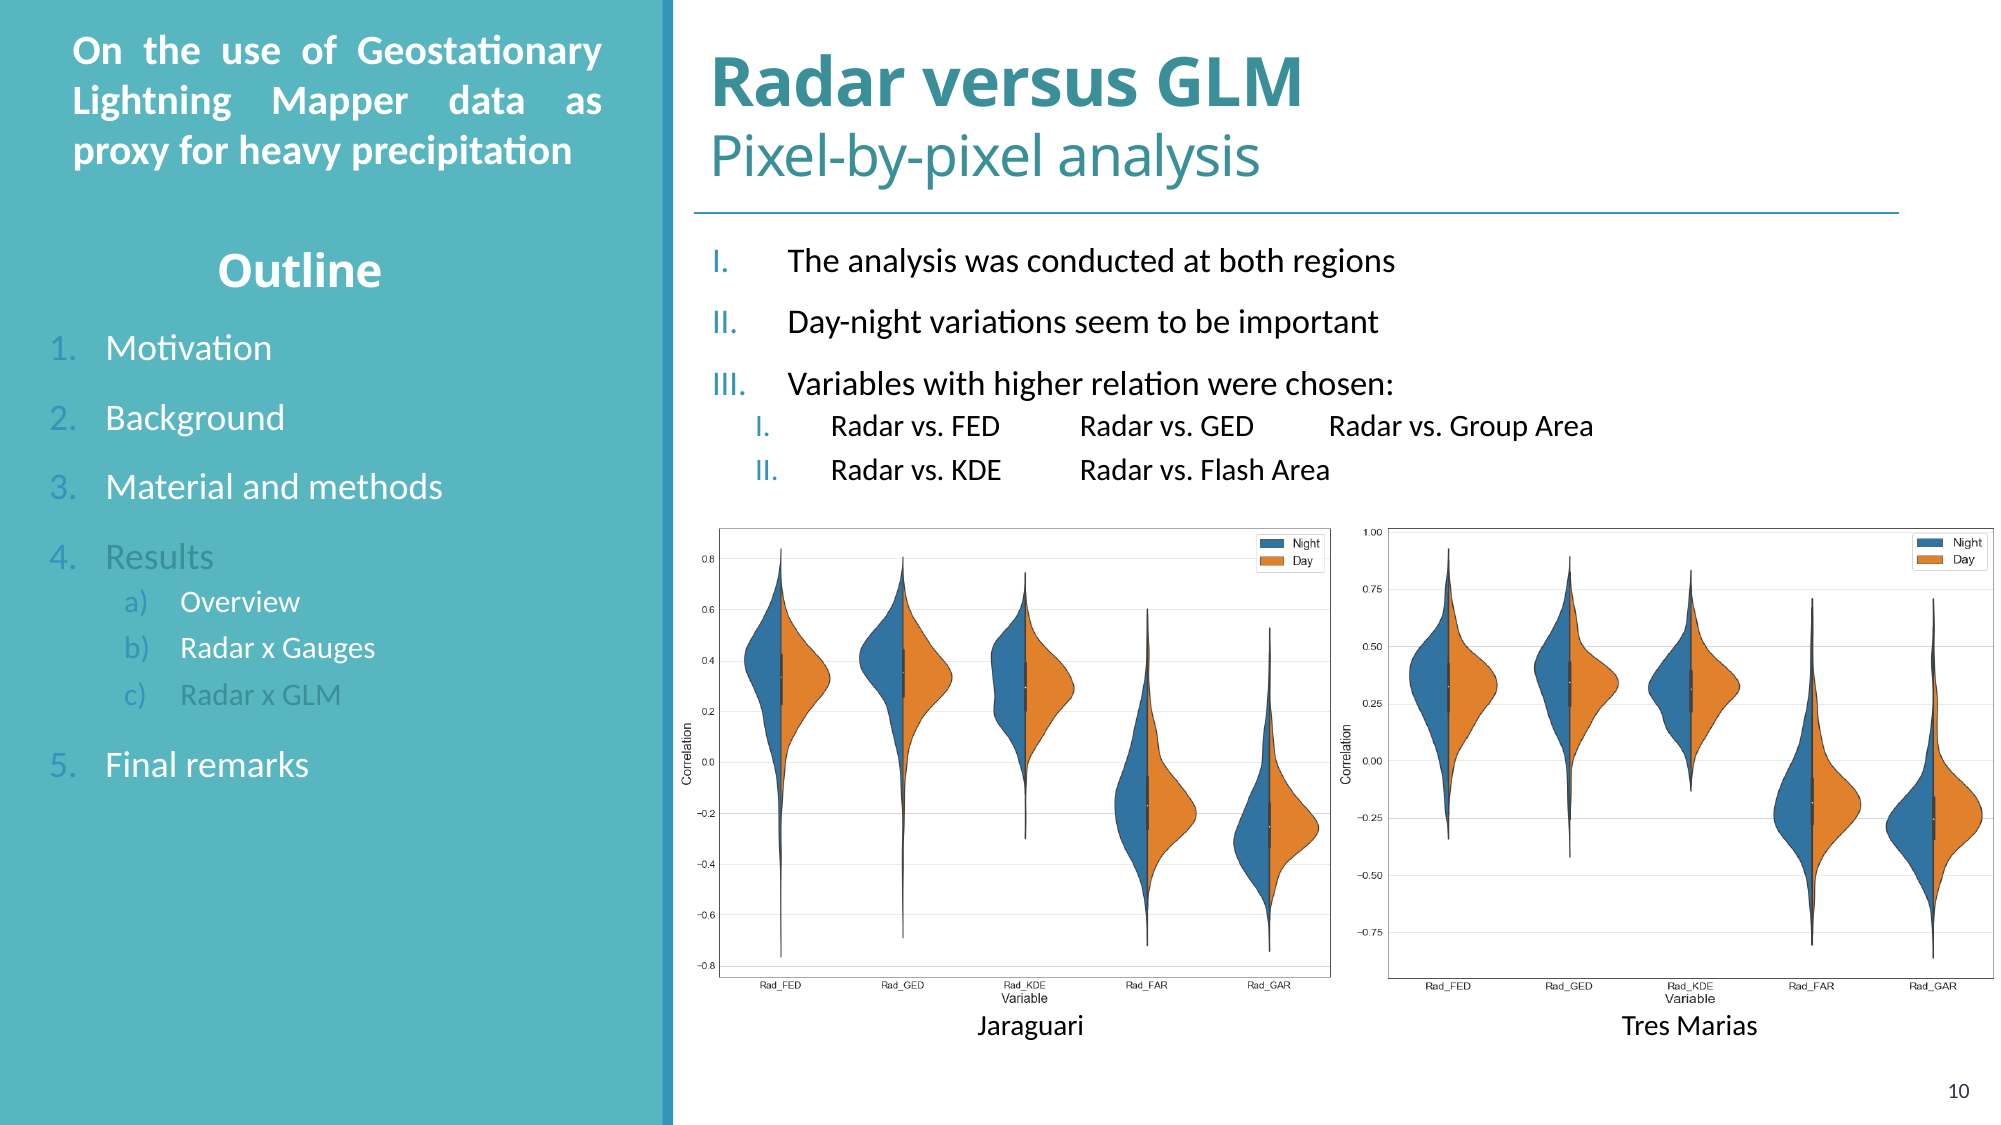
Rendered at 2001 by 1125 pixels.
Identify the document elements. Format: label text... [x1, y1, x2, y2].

text_box Tres Marias [1607, 1020, 1774, 1049]
list Motivation Background Material and methods Results Overview Radar x Gauges Radar x GLM Final remarks [34, 320, 641, 875]
slide_number 10 [1769, 1059, 1985, 1120]
text_box On the use of Geostationary Lightning Mapper data as proxy for heavy precipitation [57, 15, 618, 180]
text_box The analysis was conducted at both regions Day-night variations seem to be important Variables with higher relation were chosen: Radar vs. FED Radar vs. GED Radar vs. Group Area Radar vs. KDE Radar vs. Flash Area [712, 234, 1900, 497]
picture [674, 520, 2000, 1013]
text_box Jaraguari [963, 1020, 1100, 1049]
text_box Outline [201, 214, 424, 305]
text_box Radar versus GLM Pixel-by-pixel analysis [694, 29, 1778, 196]
